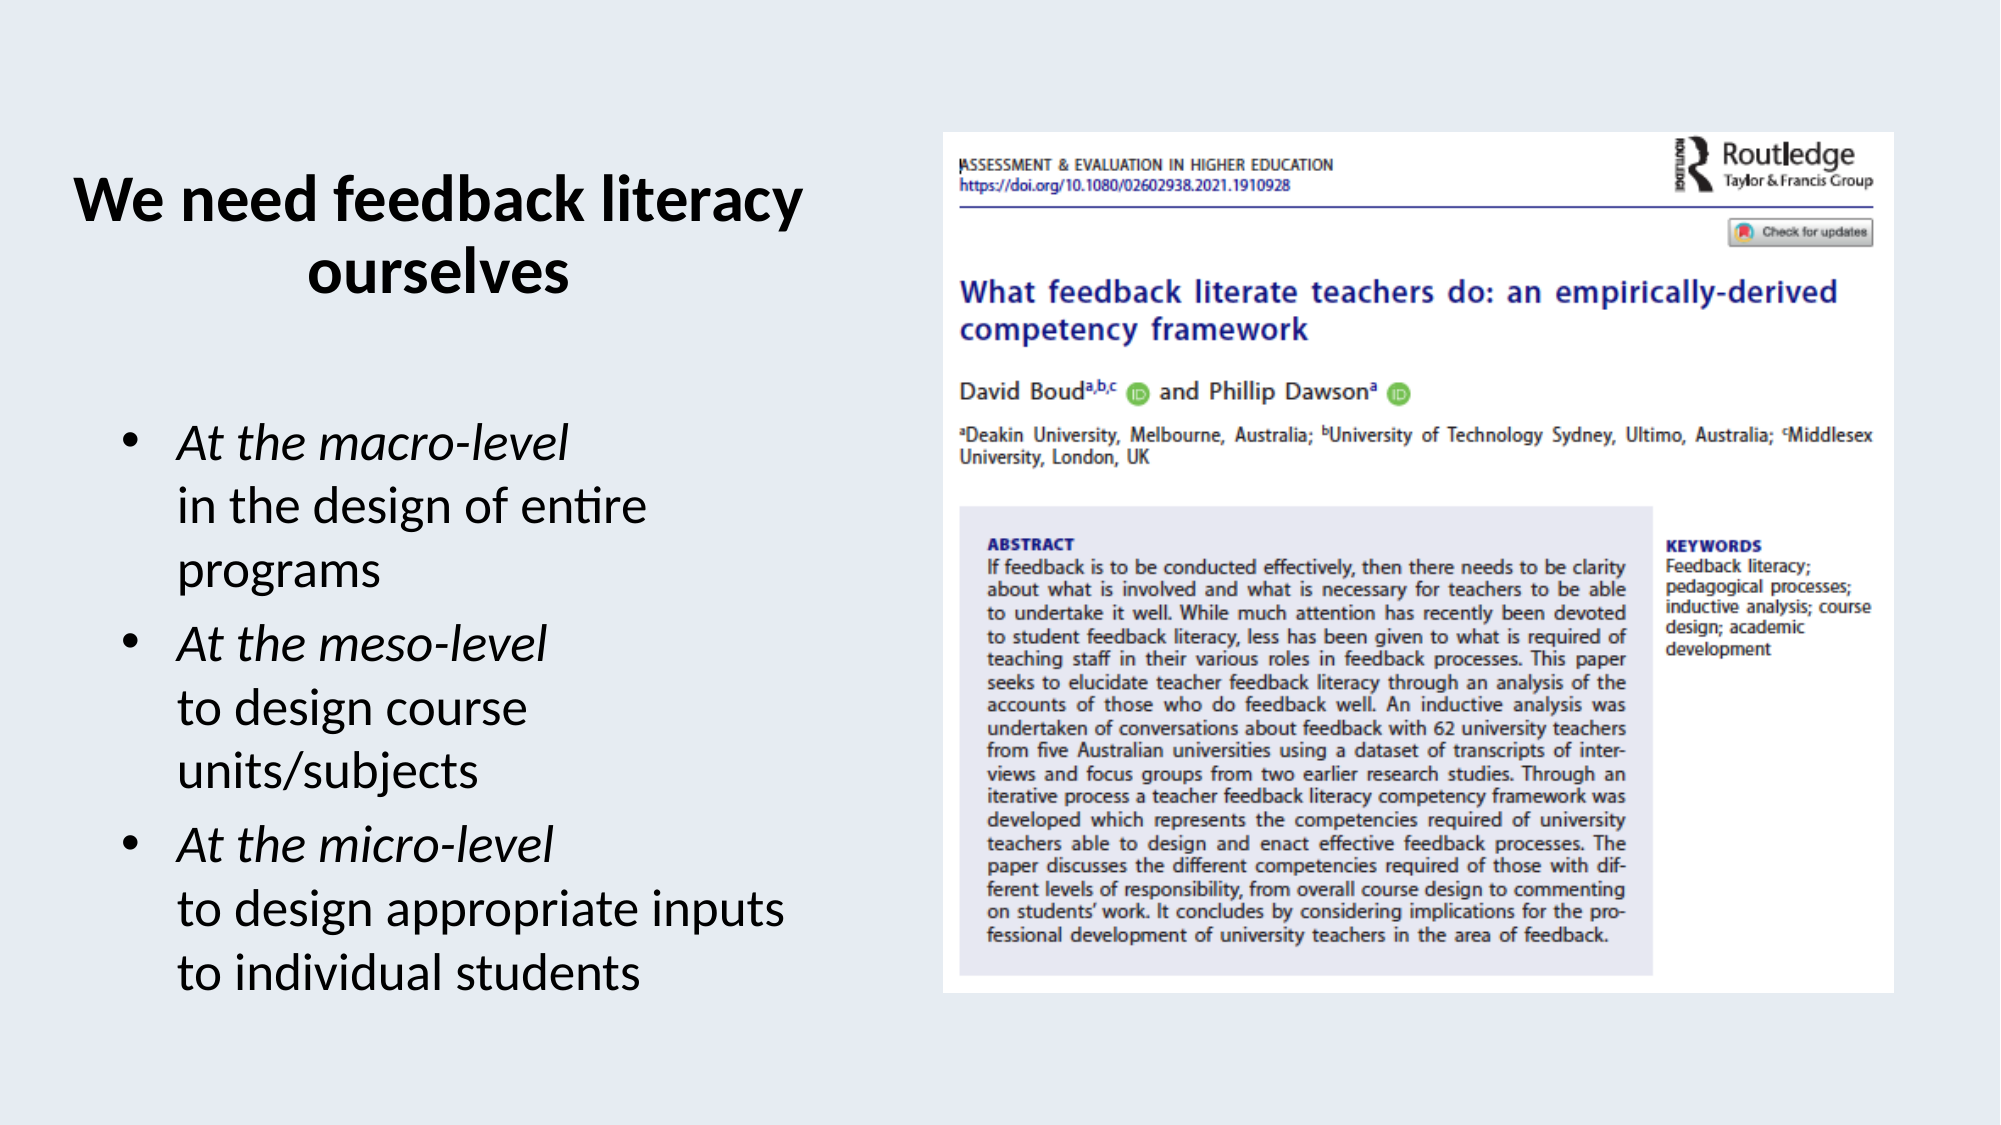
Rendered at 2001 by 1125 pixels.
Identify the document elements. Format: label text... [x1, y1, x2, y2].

list At the macro-level in the design of entire programs At the meso-level to design course units/subjects At the micro-level to design appropriate inputs to individual students [106, 399, 824, 1021]
title We need feedback literacy ourselves [54, 103, 824, 370]
picture [943, 132, 1894, 993]
